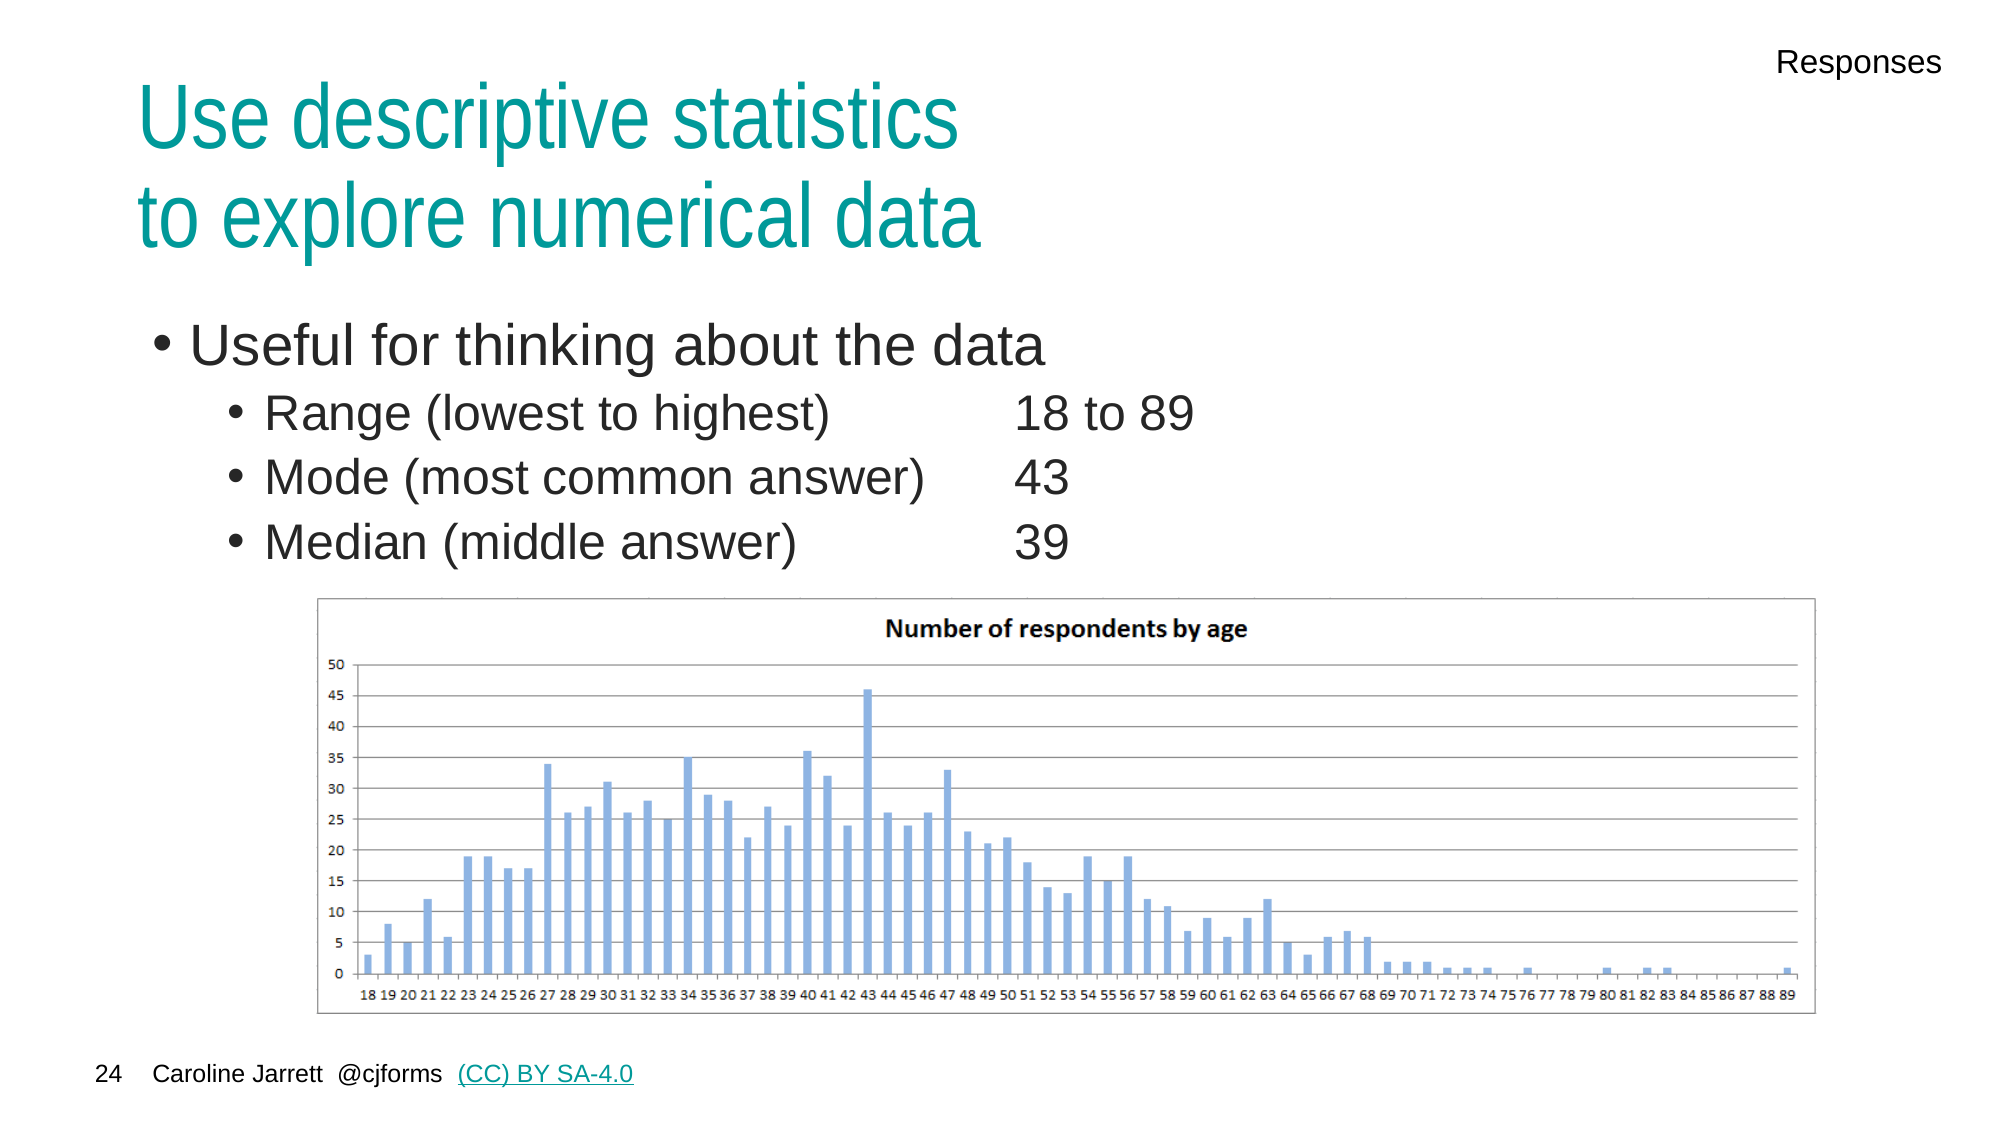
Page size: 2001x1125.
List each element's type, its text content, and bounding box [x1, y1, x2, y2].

title Use descriptive statistics to explore numerical data [122, 59, 1863, 278]
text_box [1742, 19, 1981, 96]
picture [316, 597, 1817, 1014]
list Useful for thinking about the data Range (lowest to highest) 18 to 89 Mode (most common answer) 43 Median (middle answer) 39 [137, 299, 1863, 1014]
